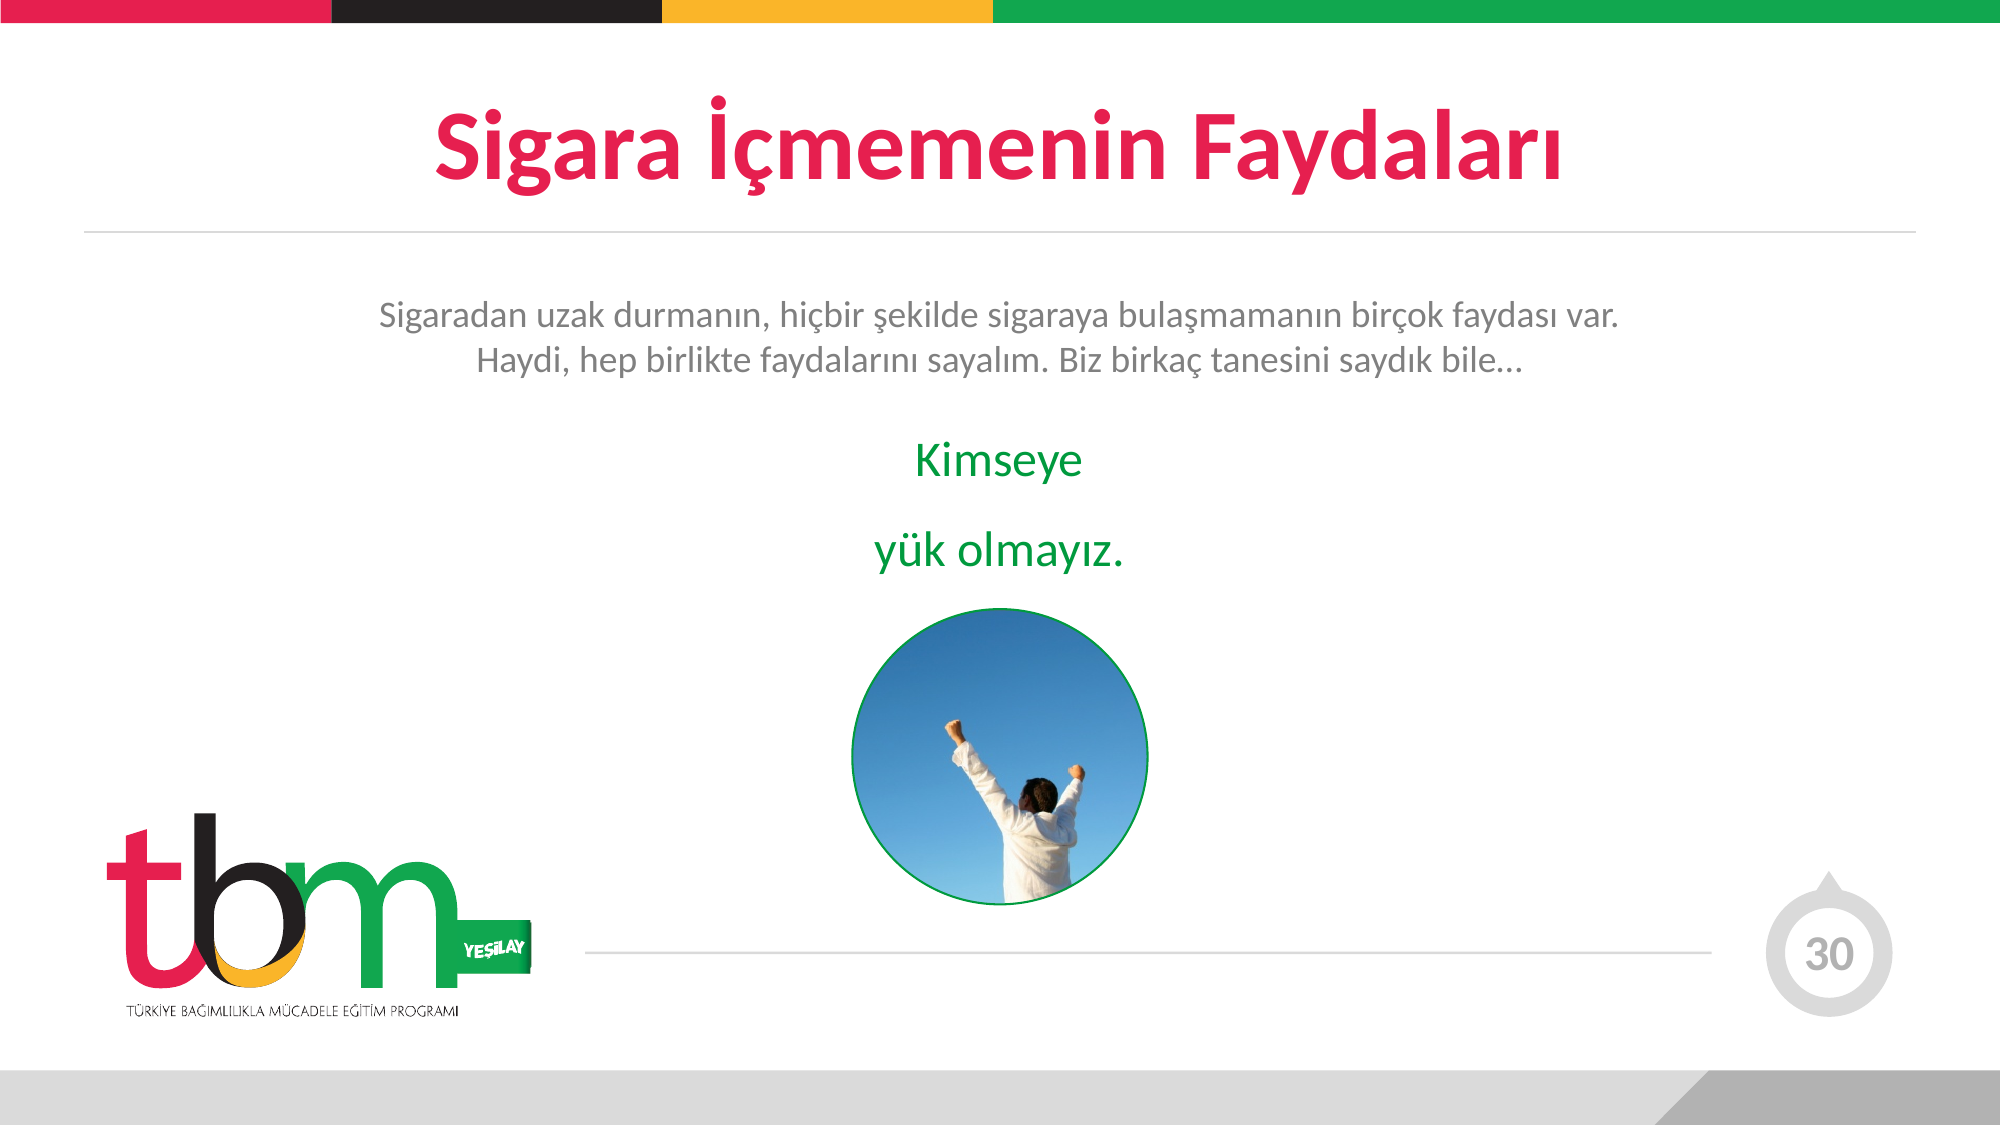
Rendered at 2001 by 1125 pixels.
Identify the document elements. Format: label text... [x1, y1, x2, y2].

text_box [0, 0, 330, 24]
text_box [994, 0, 2000, 24]
text_box [330, 0, 661, 24]
text_box [661, 0, 994, 24]
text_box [0, 813, 2000, 1125]
text_box Sigaradan uzak durmanın, hiçbir şekilde sigaraya bulaşmamanın birçok faydası var. Haydi, hep birlikte faydalarını sayalım. Biz birkaç tanesini saydık bile… [228, 282, 1772, 388]
text_box Kimseye yük olmayız. [409, 388, 1591, 584]
text_box [851, 608, 1149, 813]
text_box Sigara İçmemenin Faydaları [419, 72, 1581, 207]
